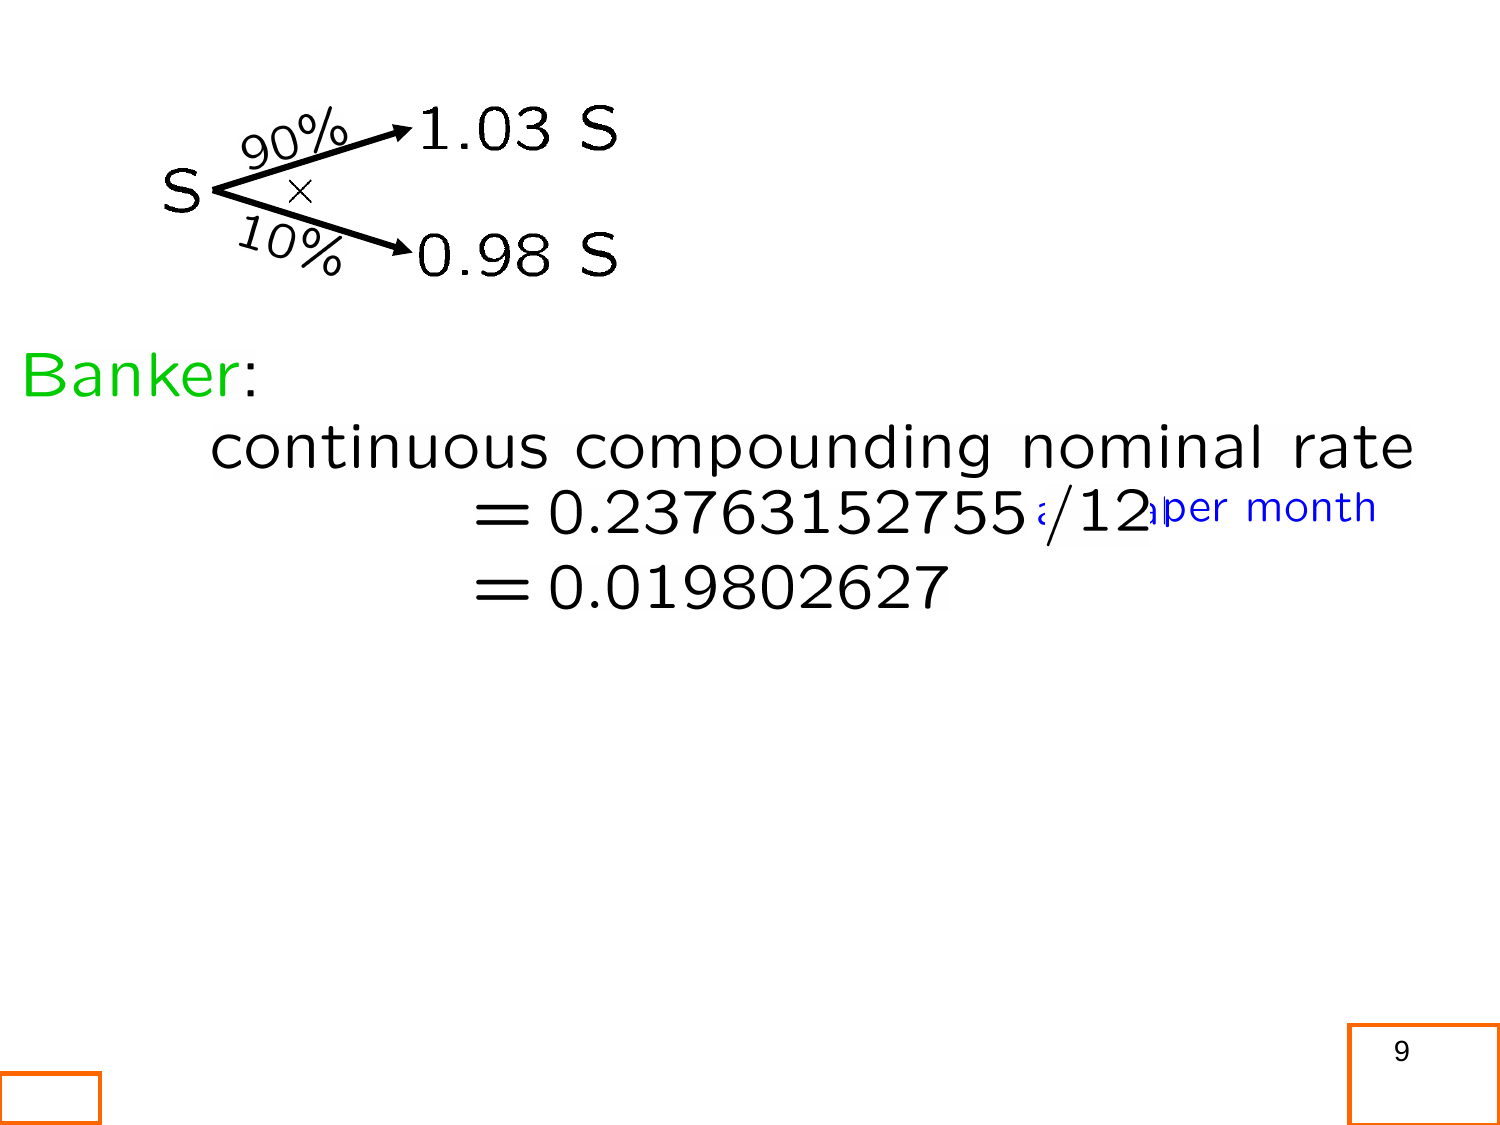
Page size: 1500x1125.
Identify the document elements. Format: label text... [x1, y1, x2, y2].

text_box [1349, 1025, 1500, 1125]
text_box [352, 125, 413, 147]
picture [1037, 494, 1044, 526]
slide_number 9 [1074, 1024, 1425, 1103]
picture [162, 164, 201, 215]
picture [211, 424, 1413, 481]
picture [237, 104, 350, 174]
picture [420, 102, 620, 153]
picture [24, 349, 255, 397]
picture [549, 489, 1027, 537]
picture [416, 228, 620, 280]
picture [474, 504, 531, 527]
text_box [0, 1073, 100, 1124]
picture [236, 209, 349, 278]
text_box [1044, 483, 1376, 550]
picture [287, 177, 312, 204]
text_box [474, 564, 950, 612]
text_box [350, 232, 411, 255]
